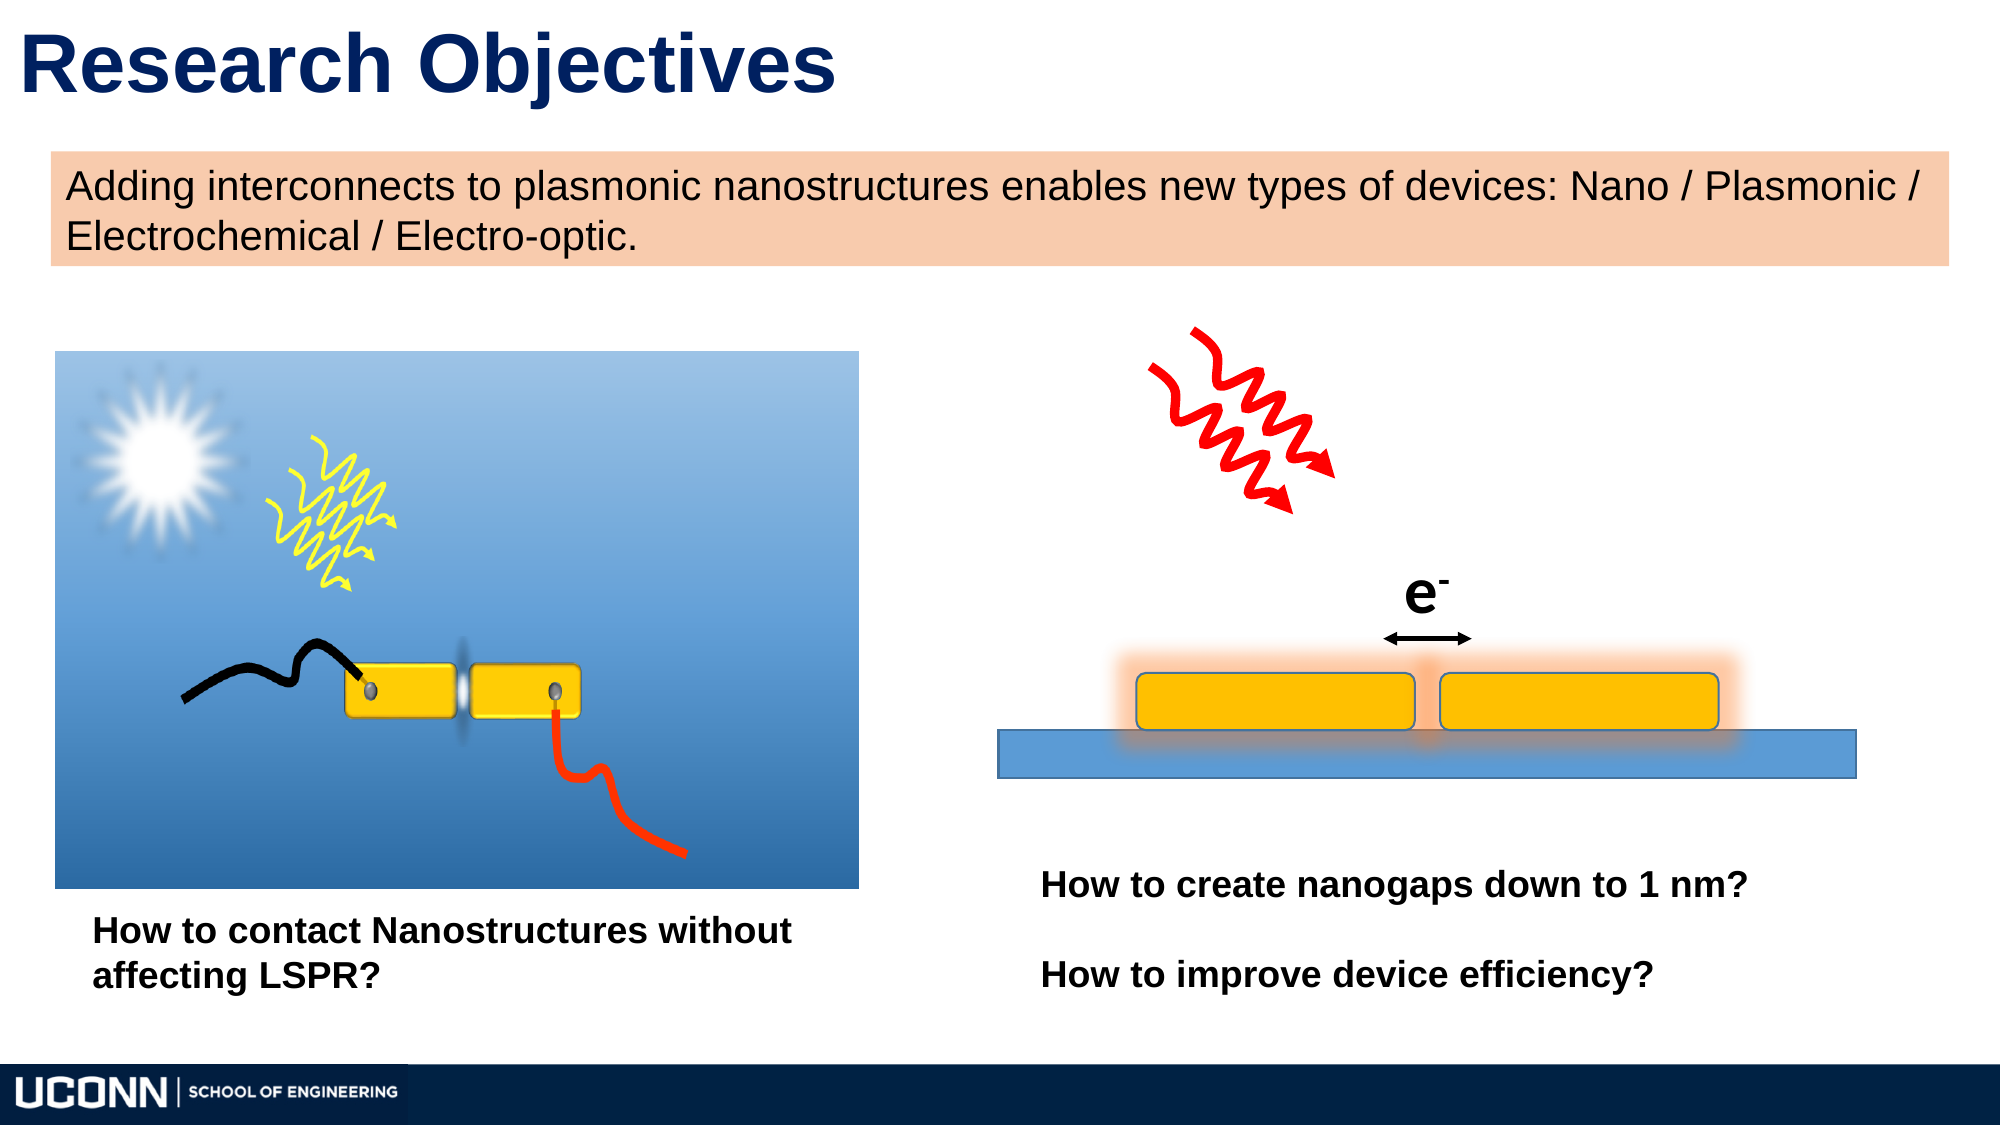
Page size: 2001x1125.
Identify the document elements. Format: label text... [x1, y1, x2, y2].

text_box [1149, 365, 1294, 515]
picture [0, 1064, 408, 1125]
text_box How to contact Nanostructures without affecting LSPR? [77, 898, 843, 1003]
text_box How to create nanogaps down to 1 nm? How to improve device efficiency? [1025, 852, 1830, 1048]
text_box Research Objectives [4, 1, 854, 117]
text_box [1191, 329, 1336, 479]
text_box [997, 729, 1857, 779]
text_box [1136, 672, 1719, 731]
text_box Adding interconnects to plasmonic nanostructures enables new types of devices: Nano / Plasmonic / Electrochemical / Electro-optic. [50, 151, 1950, 267]
picture [55, 351, 859, 889]
text_box e- [1389, 539, 1465, 635]
